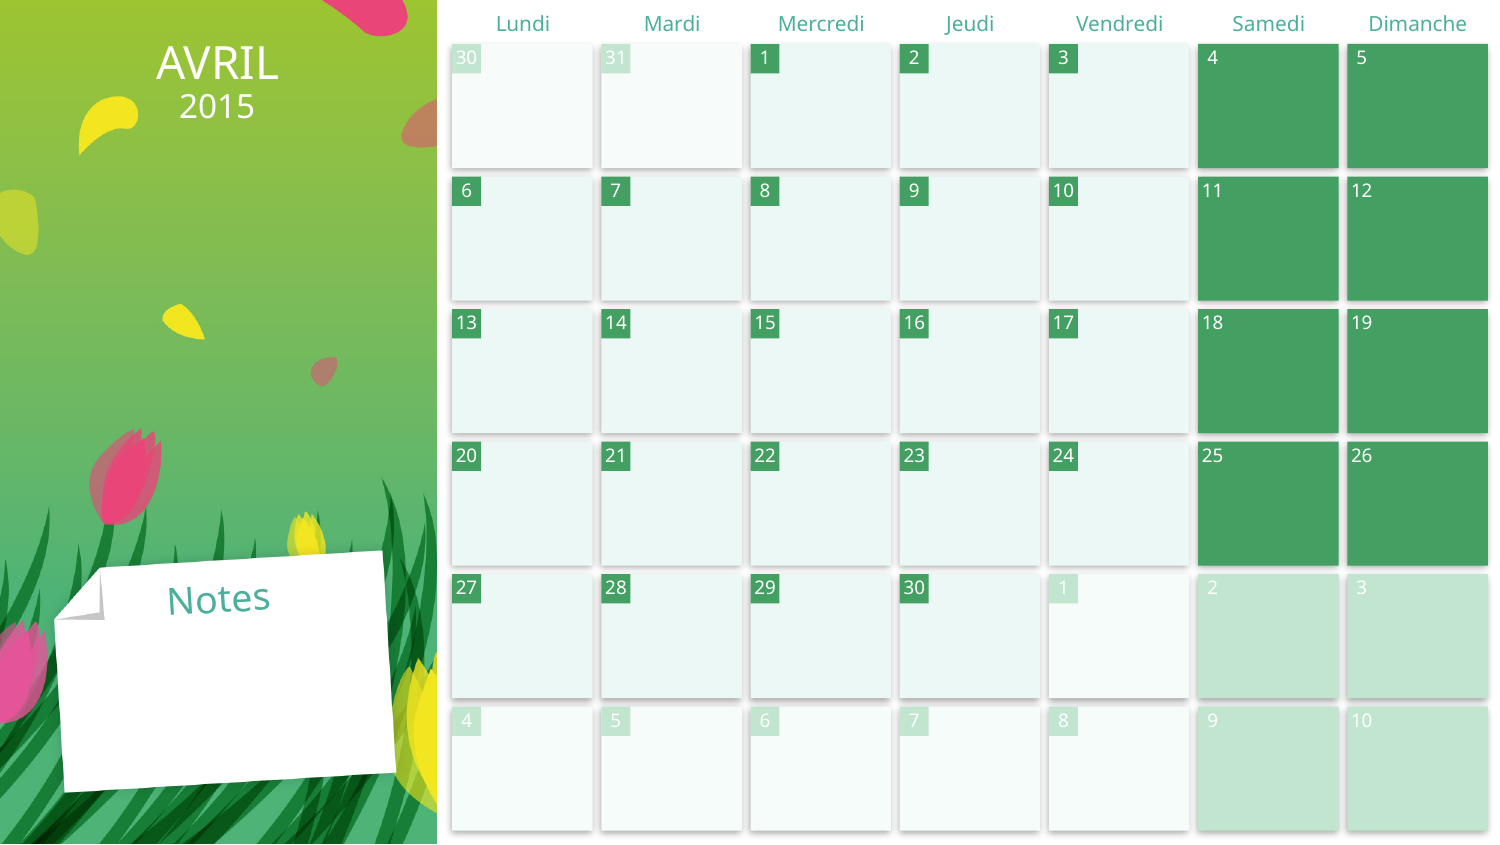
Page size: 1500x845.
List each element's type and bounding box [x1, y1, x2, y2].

picture [0, 0, 437, 844]
